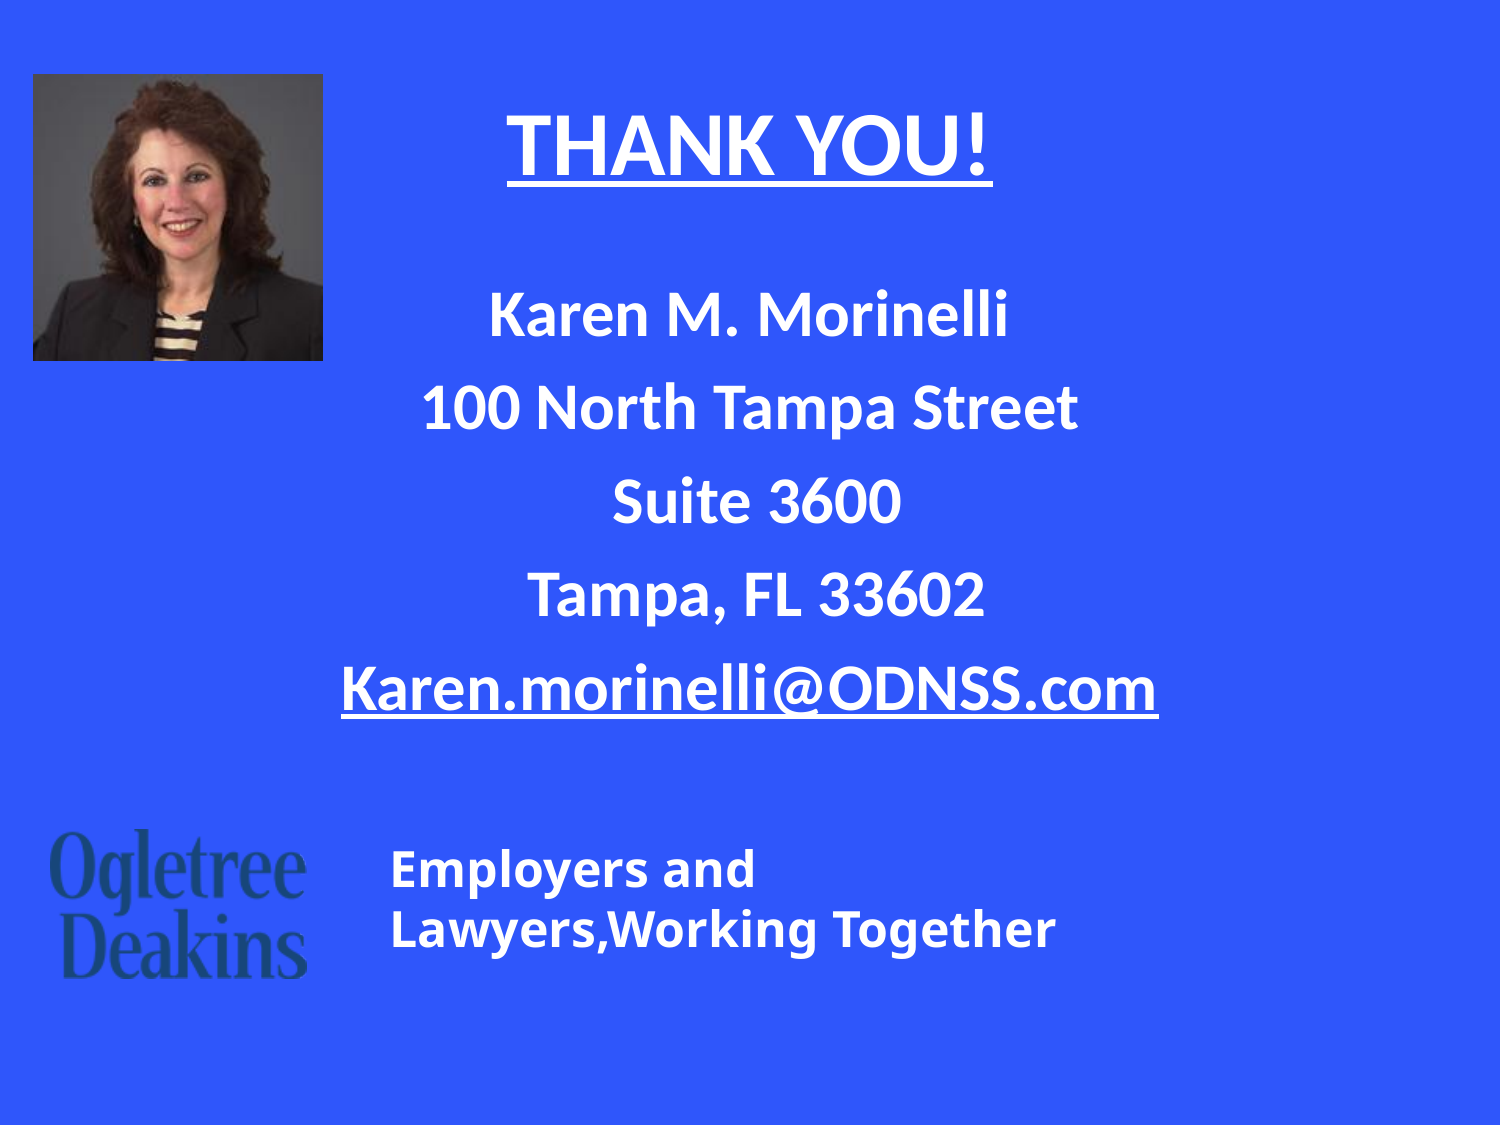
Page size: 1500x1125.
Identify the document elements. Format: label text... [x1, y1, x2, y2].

list Karen M. Morinelli 100 North Tampa Street Suite 3600 Tampa, FL 33602 Karen.morinelli@ODNSS.com [75, 262, 1425, 1005]
title THANK YOU! [75, 45, 1425, 233]
picture [33, 74, 323, 362]
picture [49, 829, 307, 979]
text_box Employers and Lawyers,Working Together [374, 829, 1125, 965]
